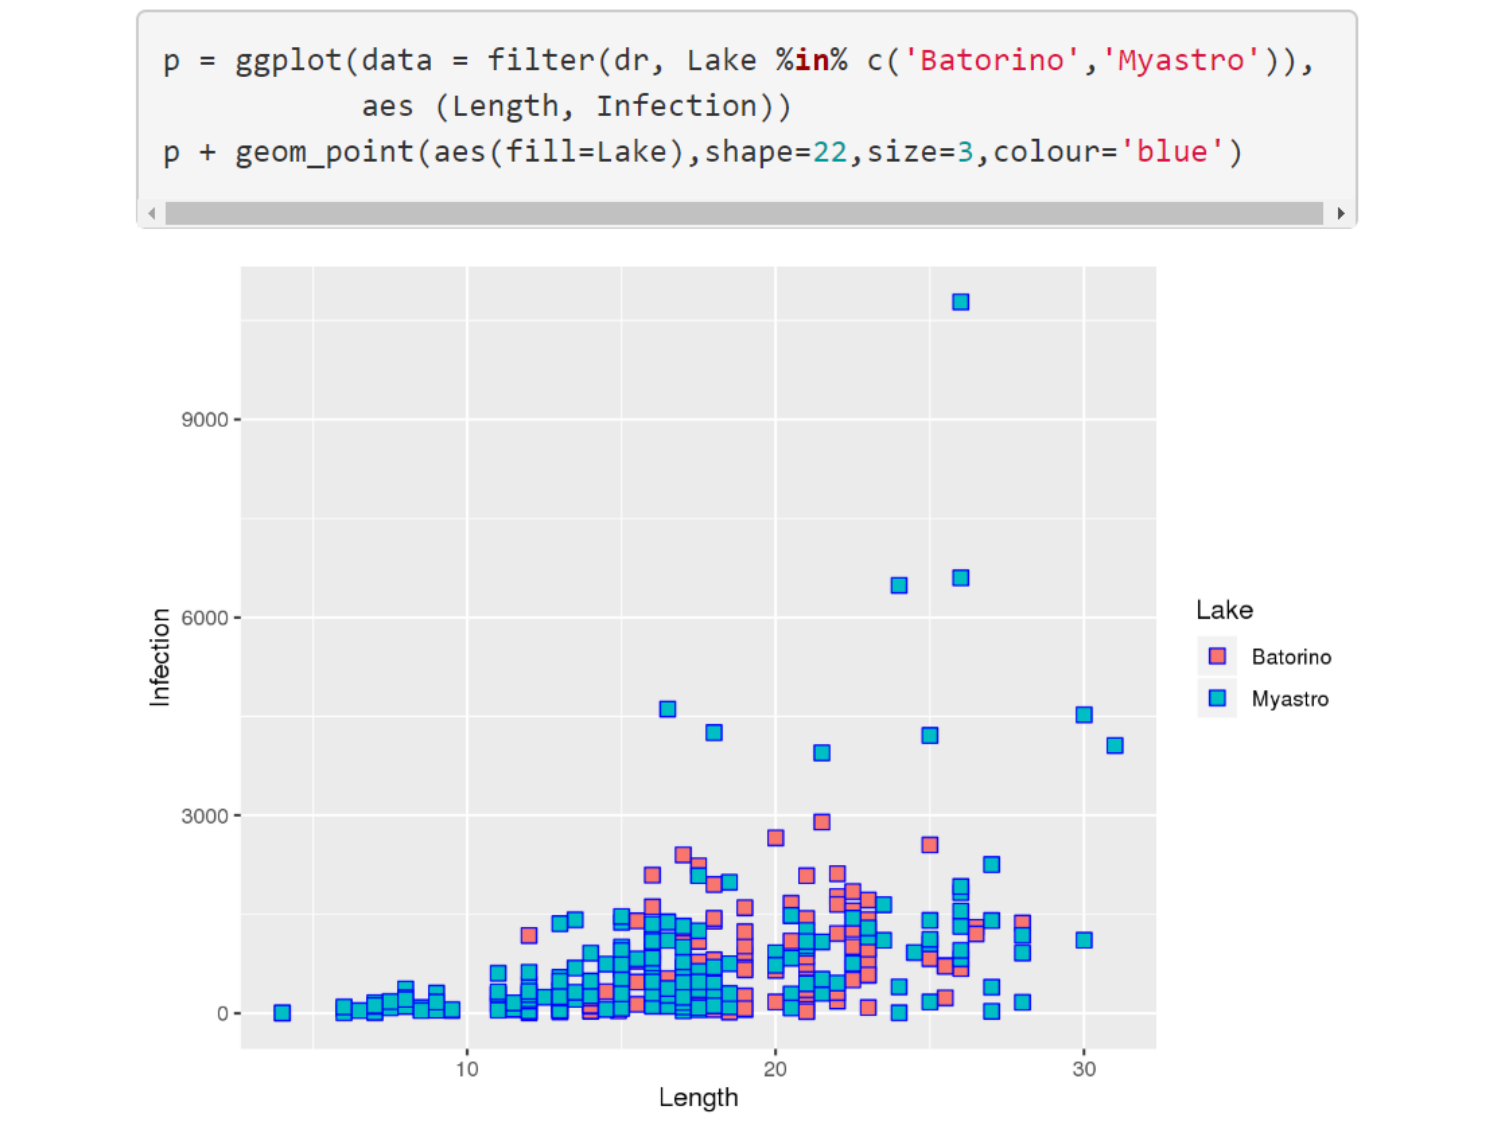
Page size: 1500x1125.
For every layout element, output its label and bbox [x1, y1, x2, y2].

picture [116, 0, 1384, 1125]
